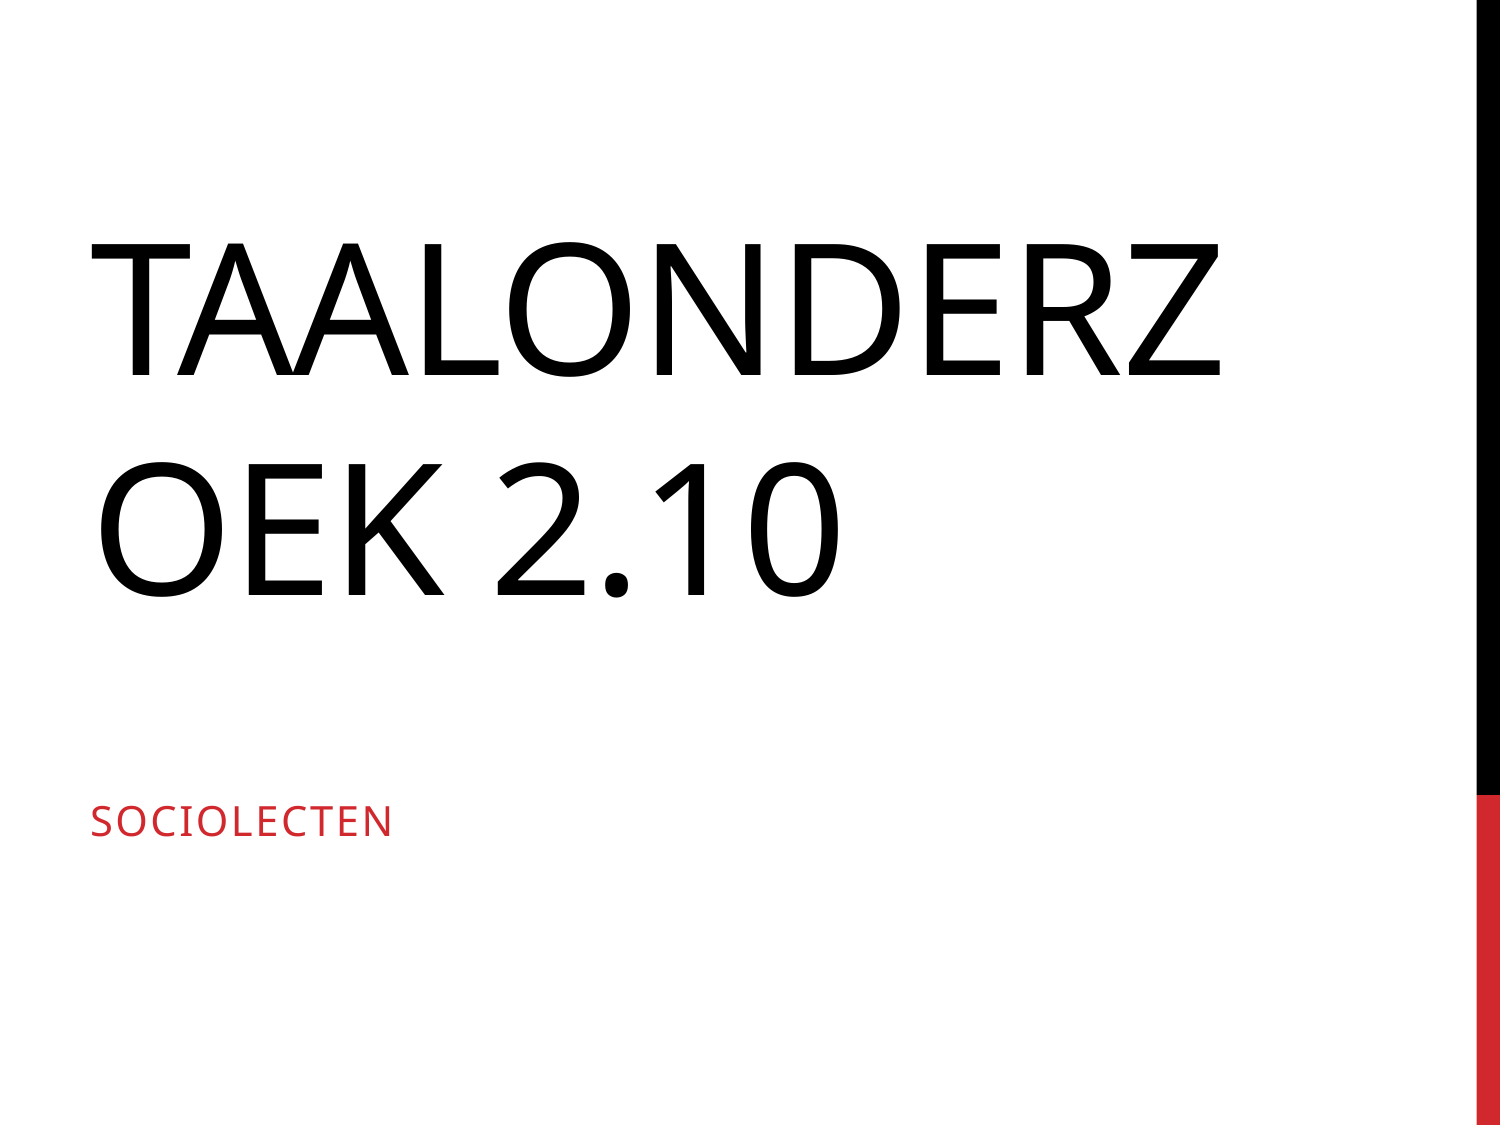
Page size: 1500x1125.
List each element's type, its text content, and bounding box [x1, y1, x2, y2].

subtitle sociolecten [75, 787, 1200, 938]
title Taalonderzoek 2.10 [75, 37, 1350, 788]
